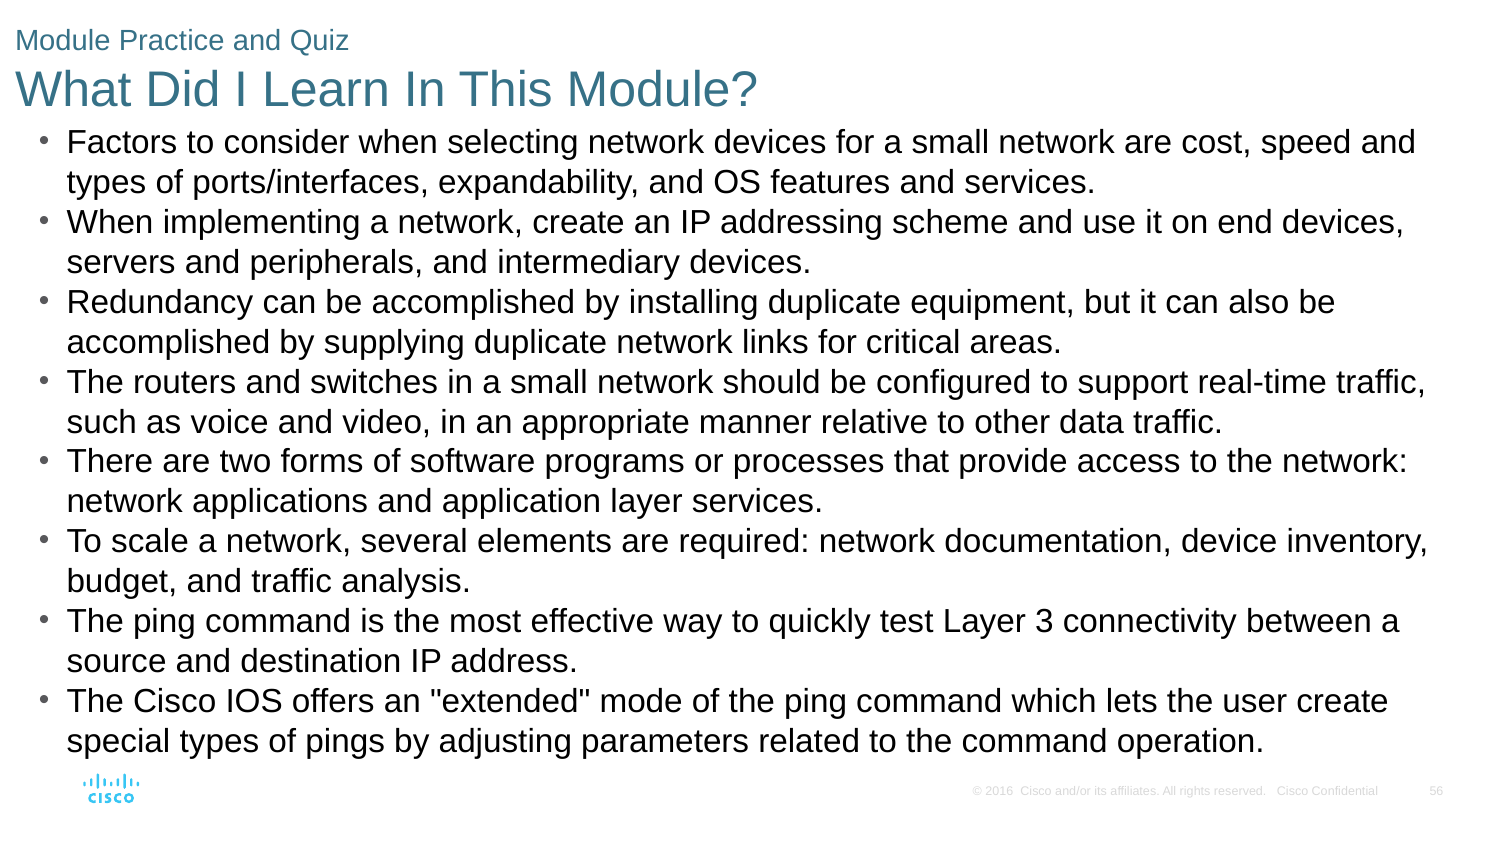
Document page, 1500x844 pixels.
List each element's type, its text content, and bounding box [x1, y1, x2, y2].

list Factors to consider when selecting network devices for a small network are cost, speed and types of ports/interfaces, expandability, and OS features and services. When implementing a network, create an IP addressing scheme and use it on end devices, servers and peripherals, and intermediary devices. Redundancy can be accomplished by installing duplicate equipment, but it can also be accomplished by supplying duplicate network links for critical areas. The routers and switches in a small network should be configured to support real-time traffic, such as voice and video, in an appropriate manner relative to other data traffic. There are two forms of software programs or processes that provide access to the network: network applications and application layer services. To scale a network, several elements are required: network documentation, device inventory, budget, and traffic analysis. The ping command is the most effective way to quickly test Layer 3 connectivity between a source and destination IP address. The Cisco IOS offers an "extended" mode of the ping command which lets the user create special types of pings by adjusting parameters related to the command operation. [23, 112, 1477, 795]
title Module Practice and Quiz What Did I Learn In This Module? [0, 6, 1500, 131]
